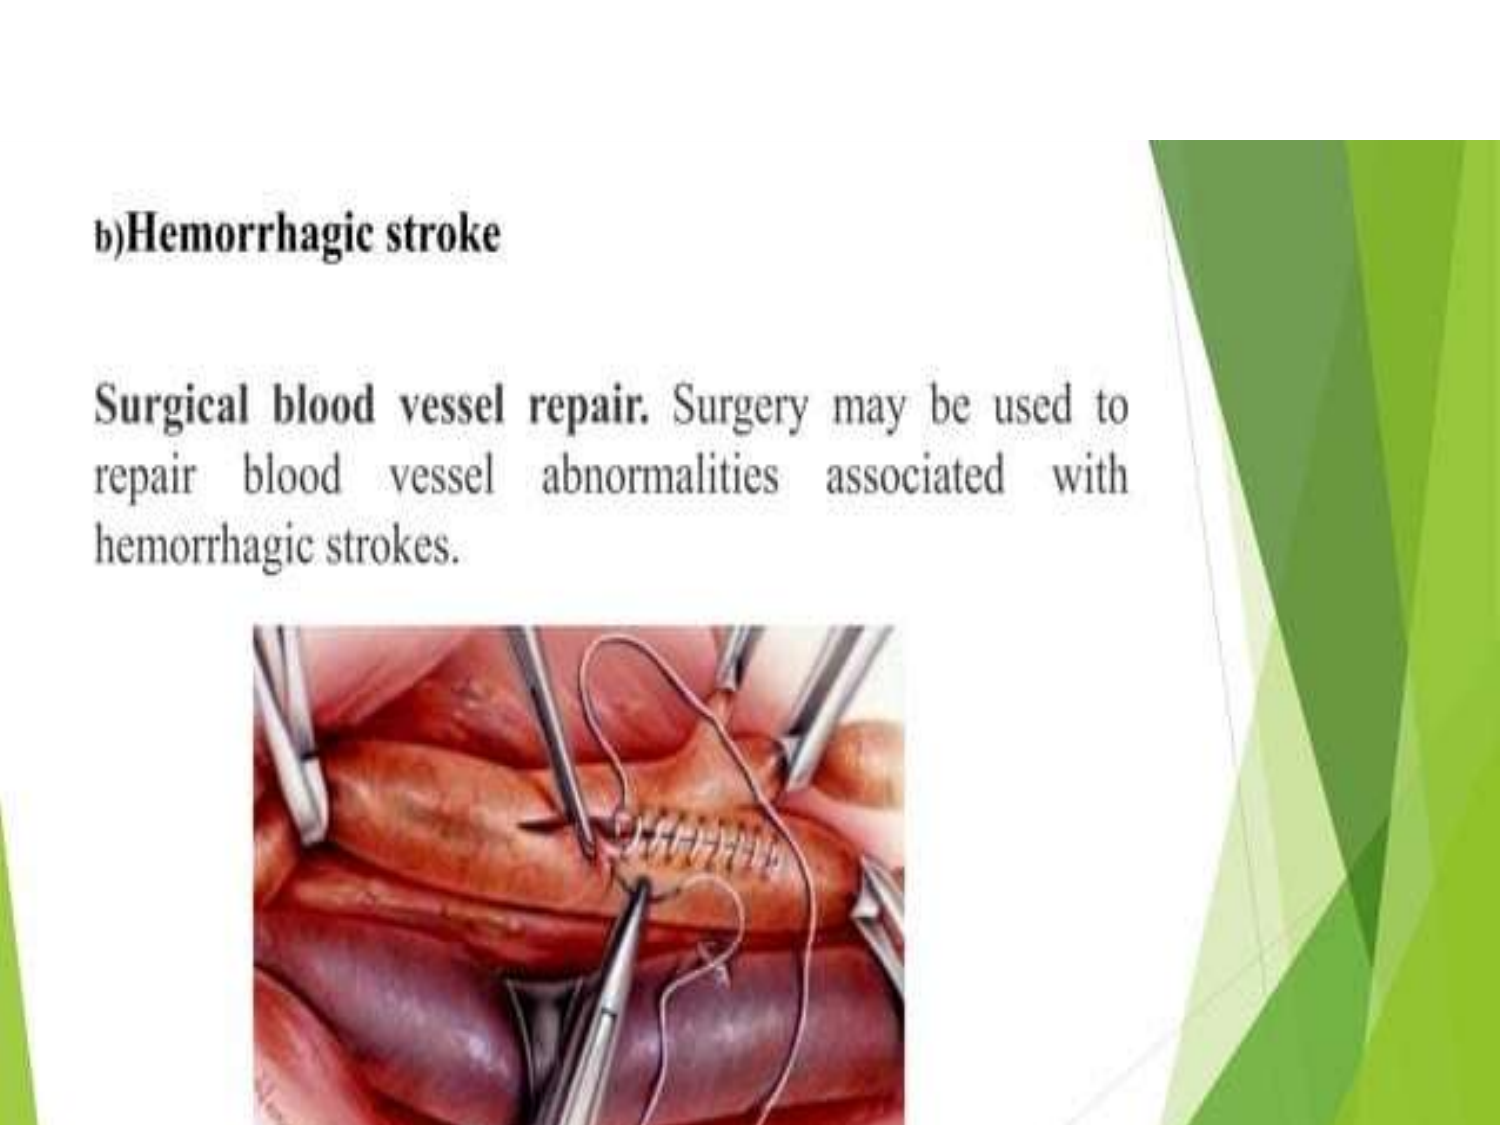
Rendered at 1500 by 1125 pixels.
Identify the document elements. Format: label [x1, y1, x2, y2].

picture [0, 139, 1500, 1125]
